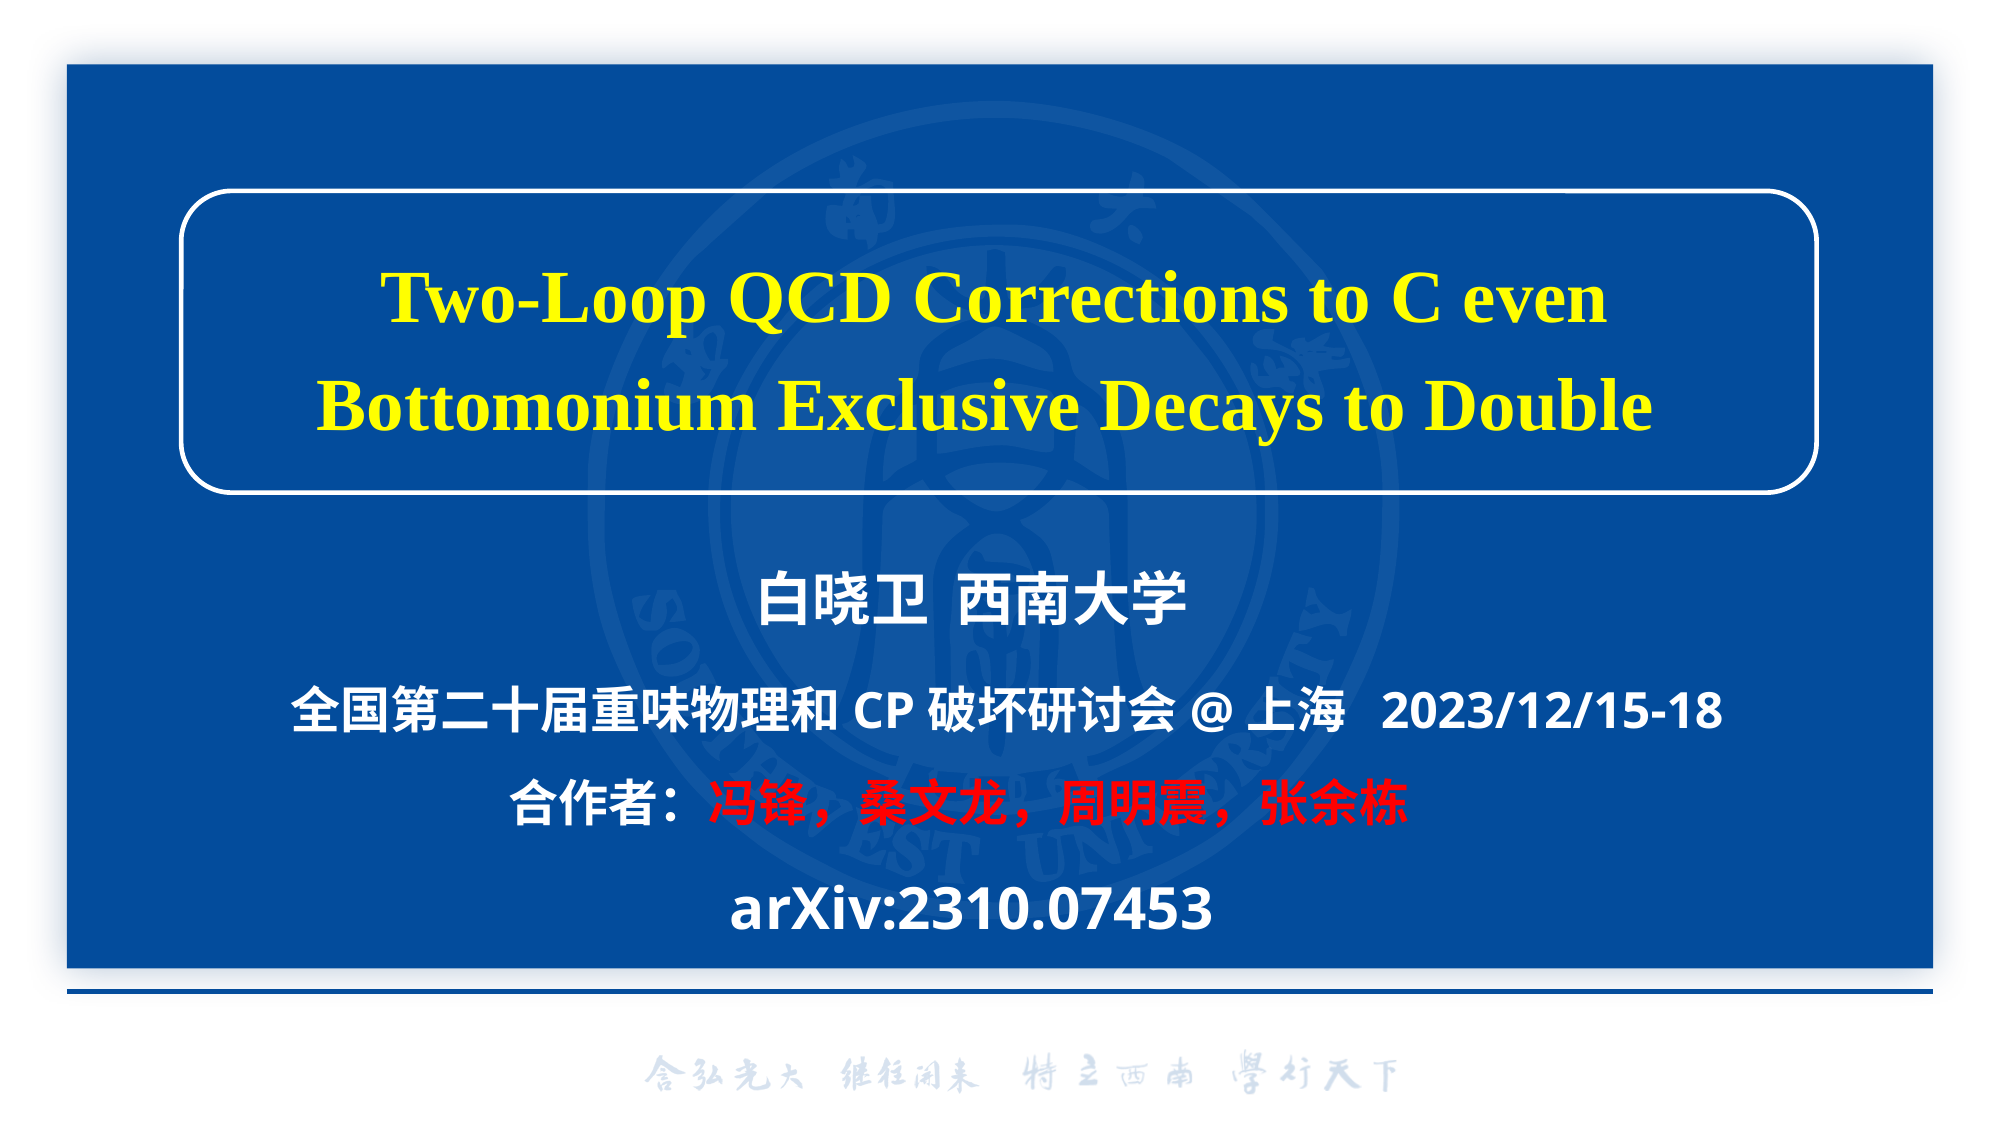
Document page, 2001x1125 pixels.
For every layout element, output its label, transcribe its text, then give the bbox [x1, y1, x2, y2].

text_box [180, 189, 1818, 494]
text_box arXiv:2310.07453 [714, 863, 1229, 949]
text_box 全国第二十届重味物理和CP破坏研讨会@上海 2023/12/15-18 [252, 640, 1871, 746]
text_box 合作者：冯锋，桑文龙，周明震，张余栋 [494, 763, 1424, 839]
text_box 白晓卫 西南大学 [691, 519, 1252, 640]
